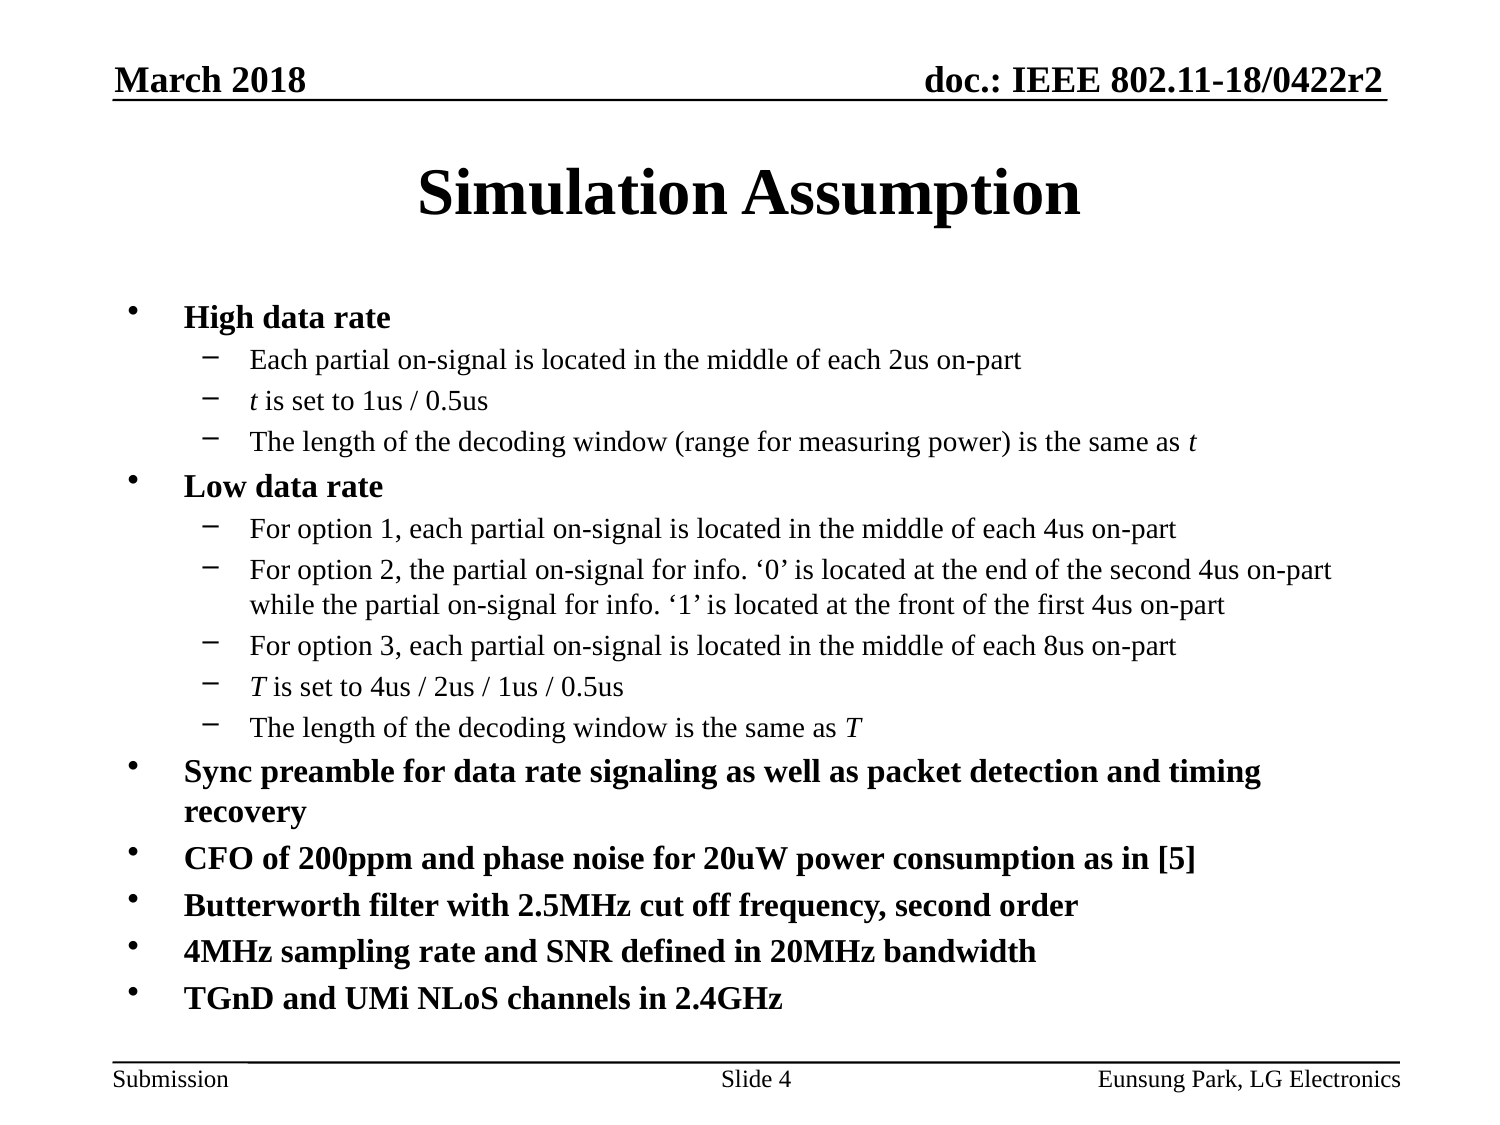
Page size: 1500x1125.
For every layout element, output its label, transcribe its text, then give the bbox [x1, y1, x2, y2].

list High data rate Each partial on-signal is located in the middle of each 2us on-part t is set to 1us / 0.5us The length of the decoding window (range for measuring power) is the same as t Low data rate For option 1, each partial on-signal is located in the middle of each 4us on-part For option 2, the partial on-signal for info. ‘0’ is located at the end of the second 4us on-part while the partial on-signal for info. ‘1’ is located at the front of the first 4us on-part For option 3, each partial on-signal is located in the middle of each 8us on-part T is set to 4us / 2us / 1us / 0.5us The length of the decoding window is the same as T Sync preamble for data rate signaling as well as packet detection and timing recovery CFO of 200ppm and phase noise for 20uW power consumption as in [5] Butterworth filter with 2.5MHz cut off frequency, second order 4MHz sampling rate and SNR defined in 20MHz bandwidth TGnD and UMi NLoS channels in 2.4GHz [112, 287, 1388, 1000]
slide_number Slide 4 [712, 1061, 800, 1093]
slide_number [114, 54, 309, 101]
footer Eunsung Park, LG Electronics [1038, 1061, 1402, 1093]
title Simulation Assumption [112, 112, 1388, 263]
